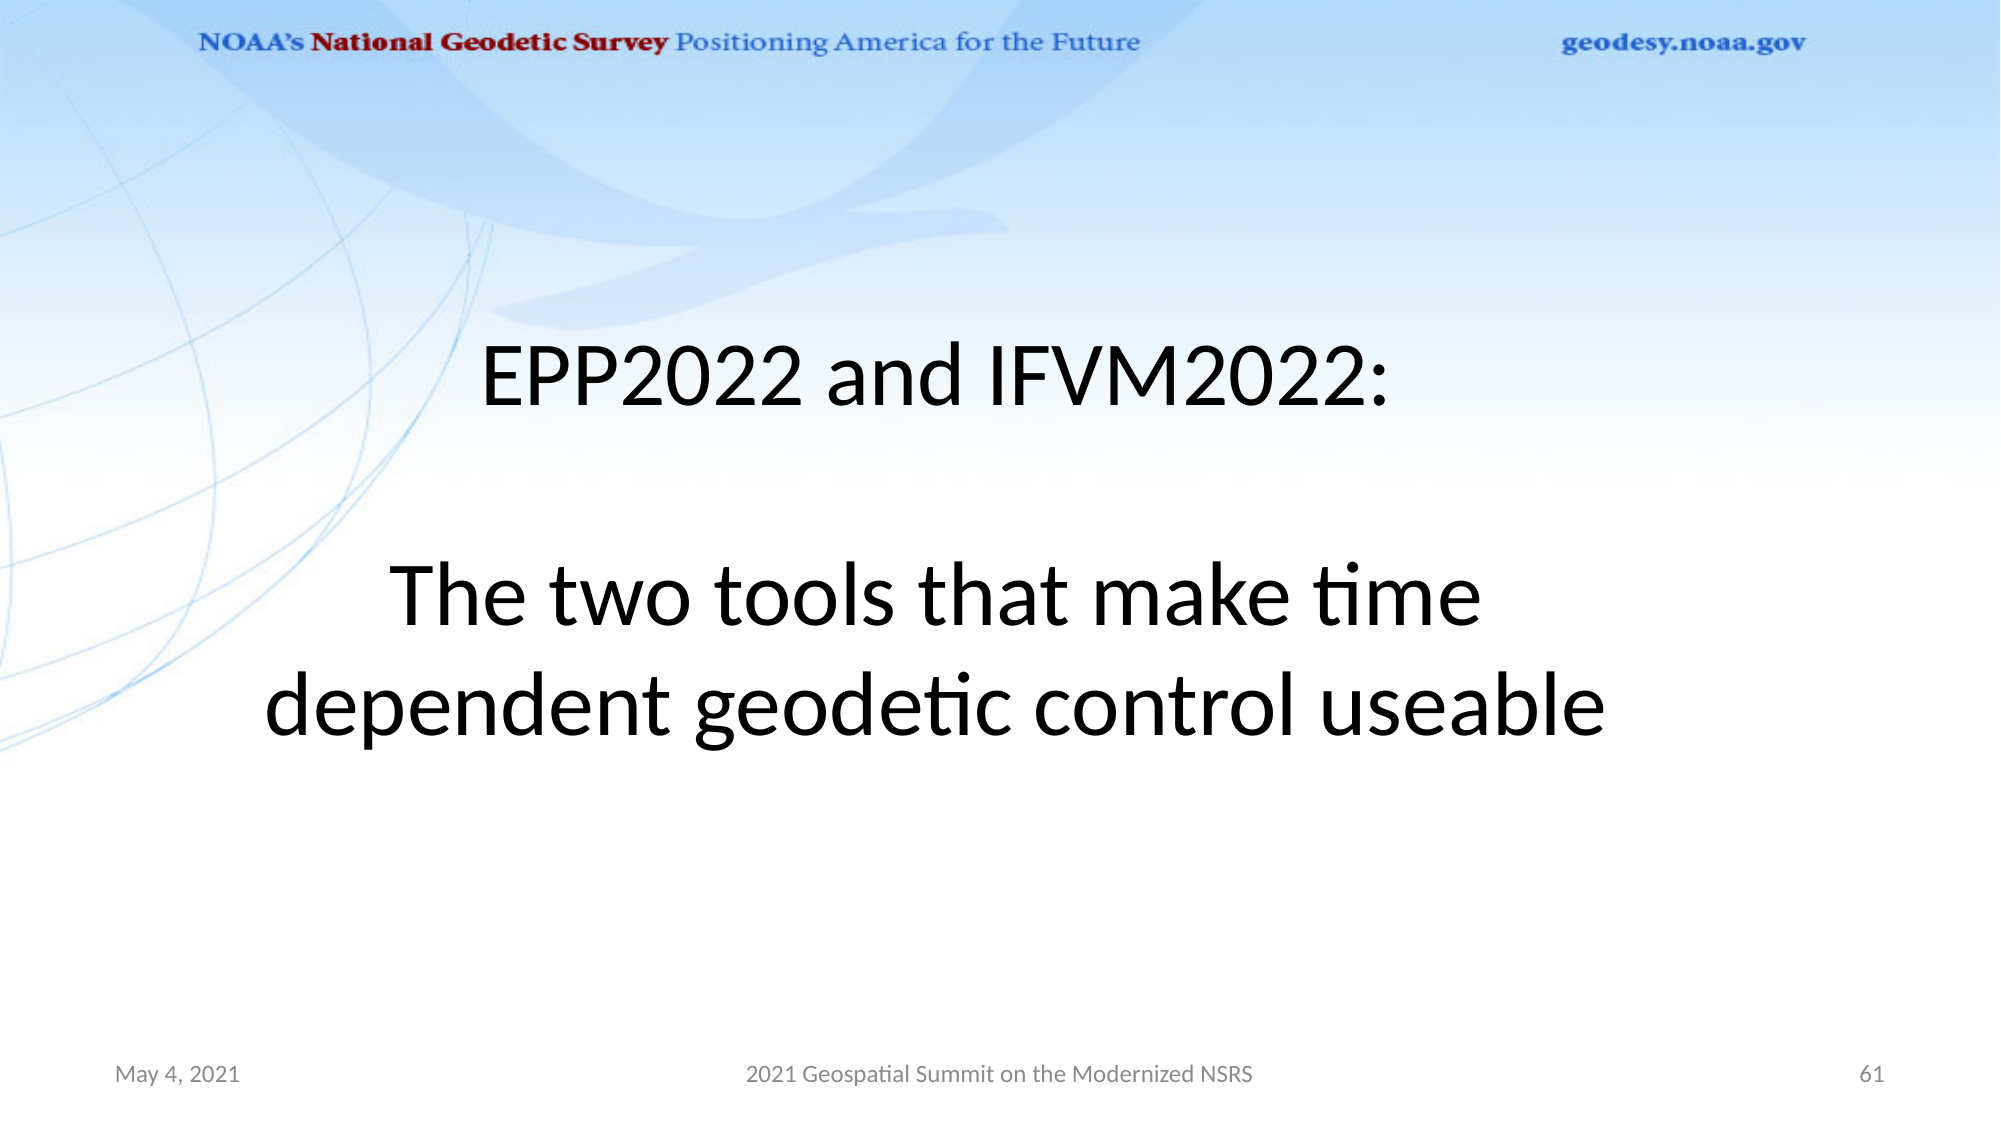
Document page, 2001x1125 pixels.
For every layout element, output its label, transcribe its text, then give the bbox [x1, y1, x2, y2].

title EPP2022 and IFVM2022: The two tools that make time dependent geodetic control useable [199, 295, 1675, 773]
picture [0, 0, 2001, 1125]
footer 2021 Geospatial Summit on the Modernized NSRS [683, 1042, 1317, 1103]
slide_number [99, 1042, 567, 1103]
slide_number 61 [1433, 1042, 1900, 1103]
